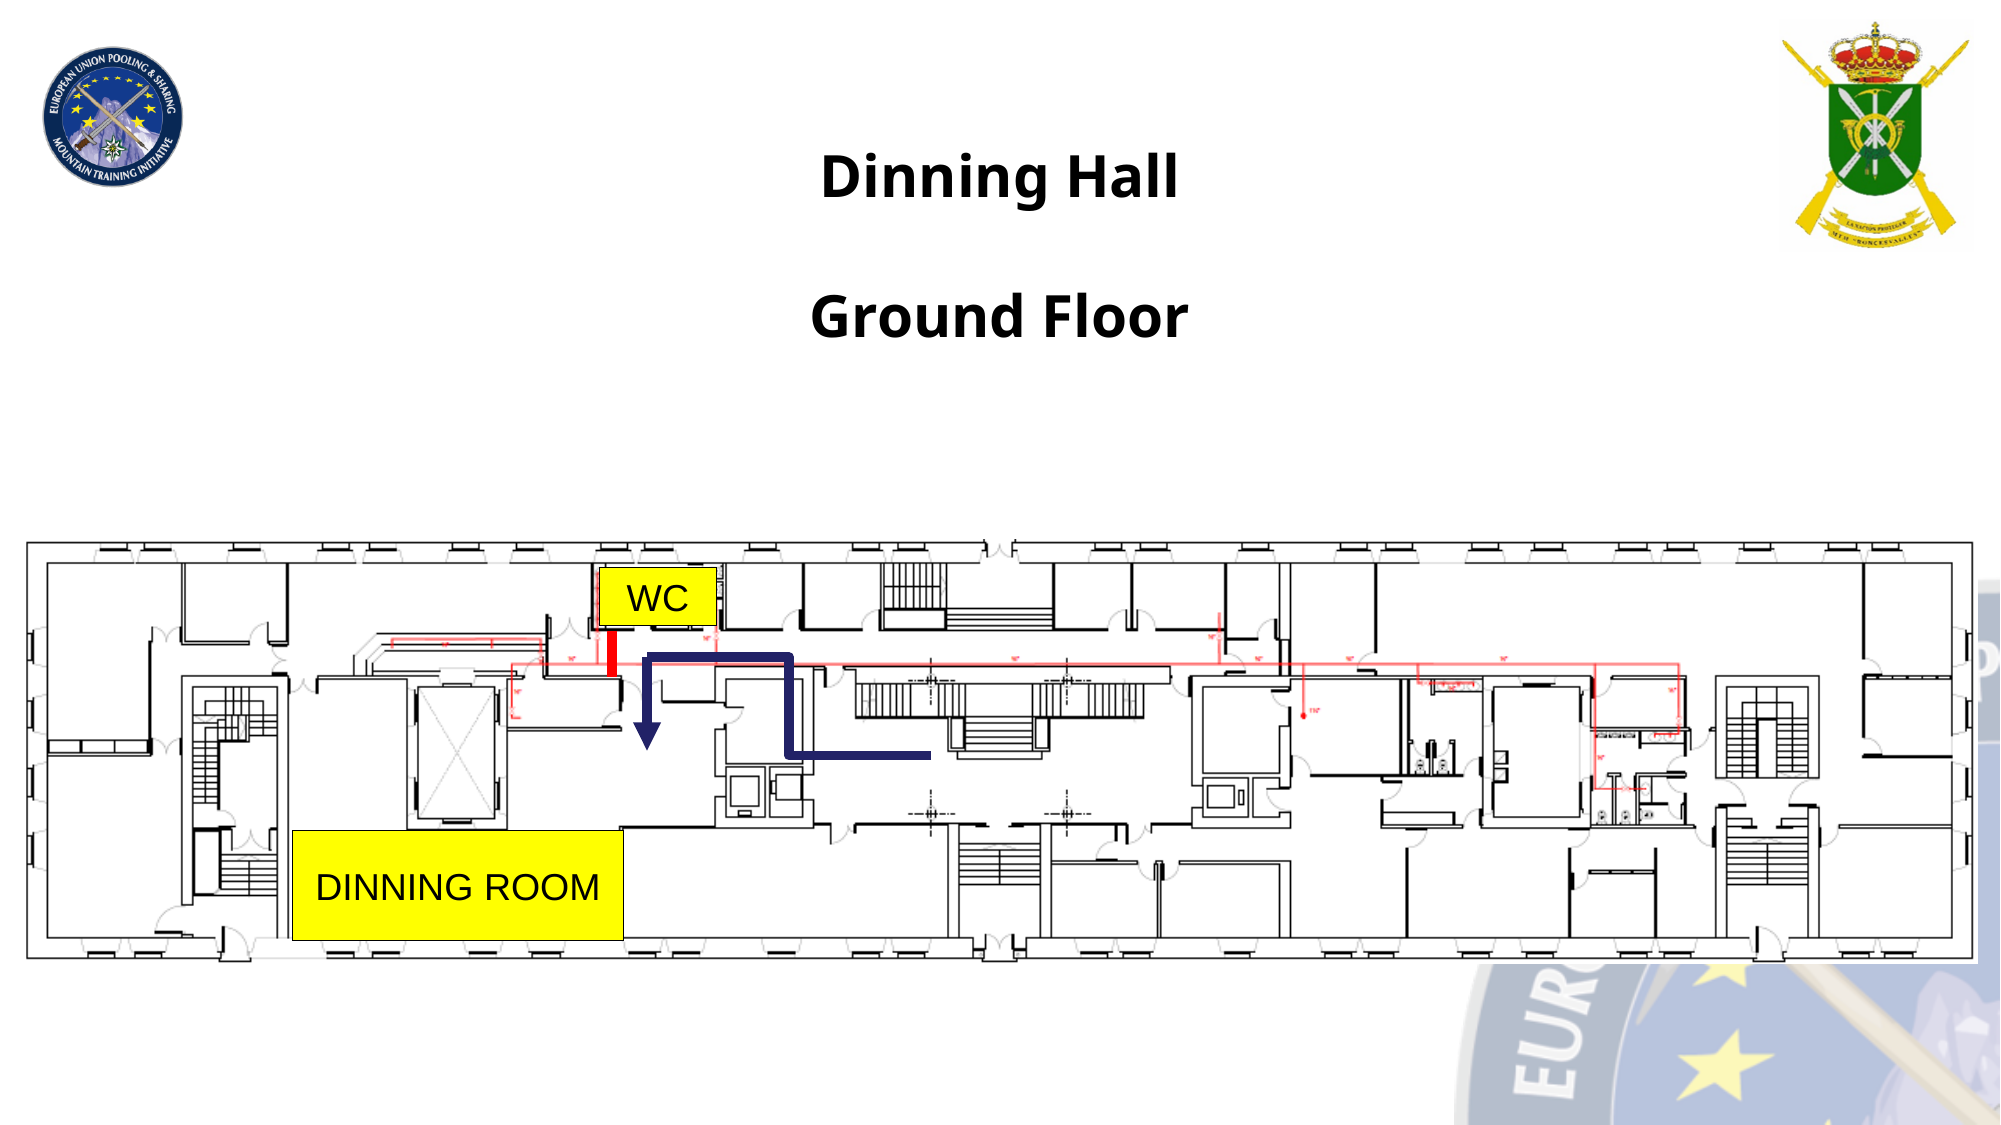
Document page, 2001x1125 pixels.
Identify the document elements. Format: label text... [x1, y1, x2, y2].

picture [1448, 573, 2000, 1125]
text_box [25, 539, 1979, 964]
picture [41, 45, 184, 188]
text_box Dinning Hall Ground Floor [481, 53, 1519, 434]
picture [1779, 19, 1974, 252]
